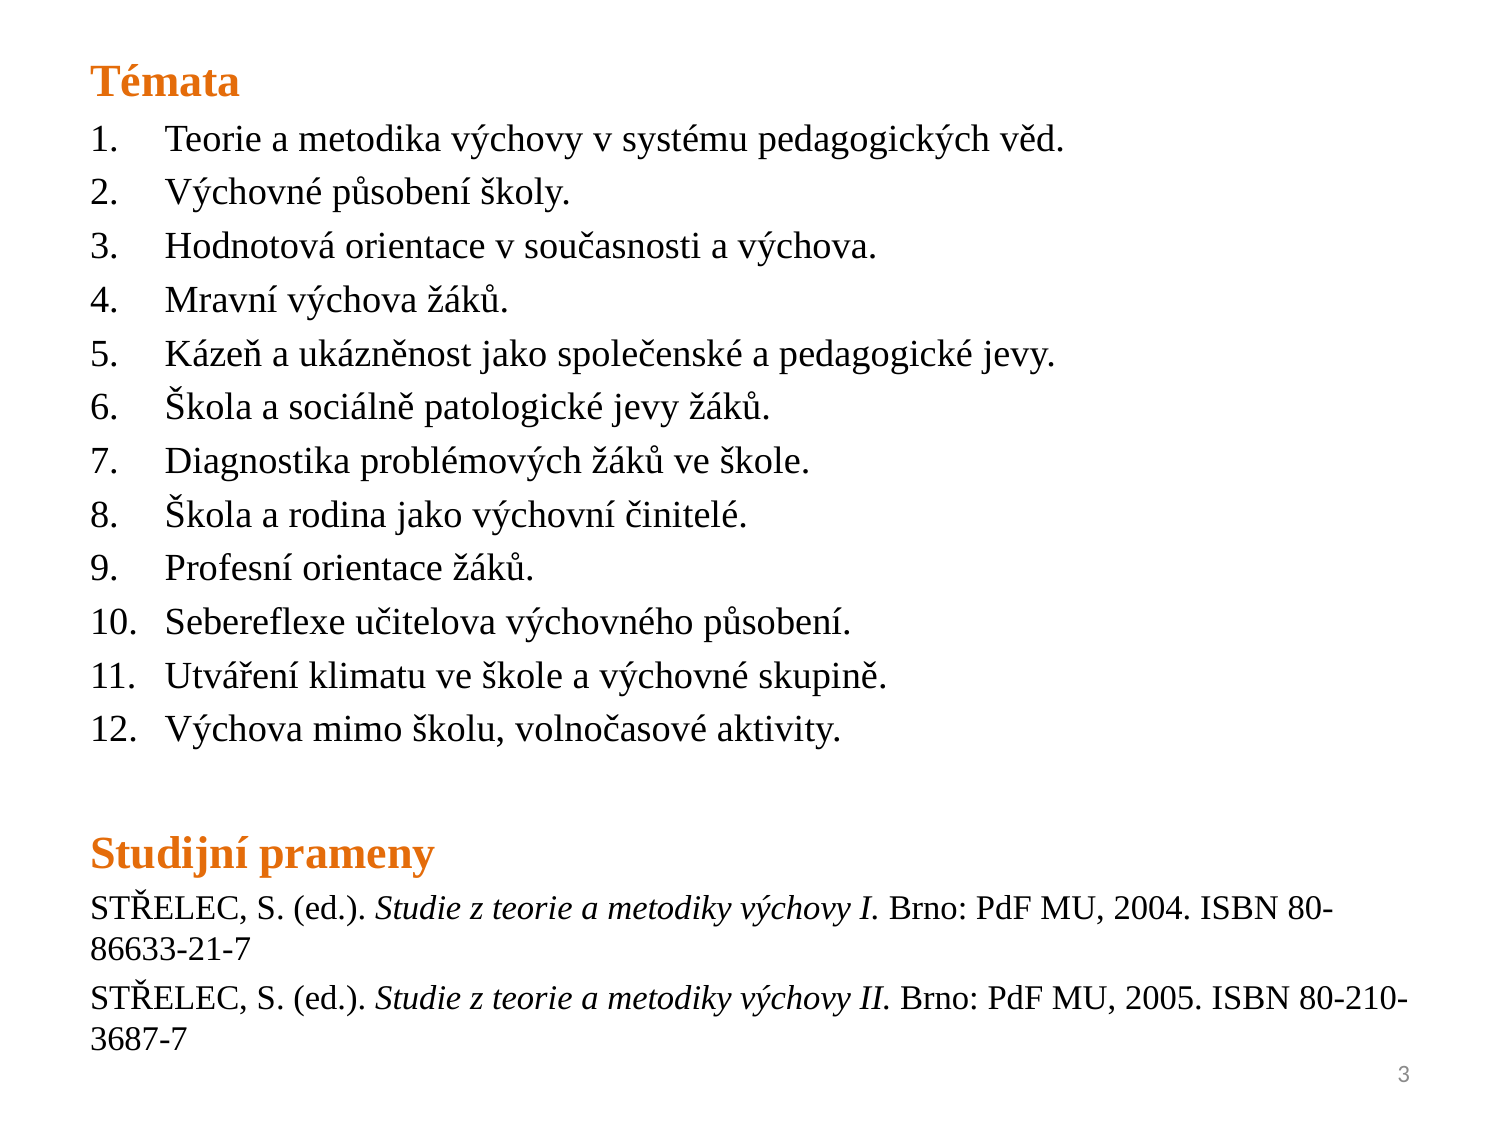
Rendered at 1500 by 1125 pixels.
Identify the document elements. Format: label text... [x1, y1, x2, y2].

list Témata Teorie a metodika výchovy v systému pedagogických věd. Výchovné působení školy. Hodnotová orientace v současnosti a výchova. Mravní výchova žáků. Kázeň a ukázněnost jako společenské a pedagogické jevy. Škola a sociálně patologické jevy žáků. Diagnostika problémových žáků ve škole. Škola a rodina jako výchovní činitelé. Profesní orientace žáků. Sebereflexe učitelova výchovného působení. Utváření klimatu ve škole a výchovné skupině. Výchova mimo školu, volnočasové aktivity. Studijní prameny STŘELEC, S. (ed.). Studie z teorie a metodiky výchovy I. Brno: PdF MU, 2004. ISBN 80-86633-21-7 STŘELEC, S. (ed.). Studie z teorie a metodiky výchovy II. Brno: PdF MU, 2005. ISBN 80-210-3687-7 [75, 42, 1425, 1071]
slide_number 3 [1074, 1042, 1425, 1103]
